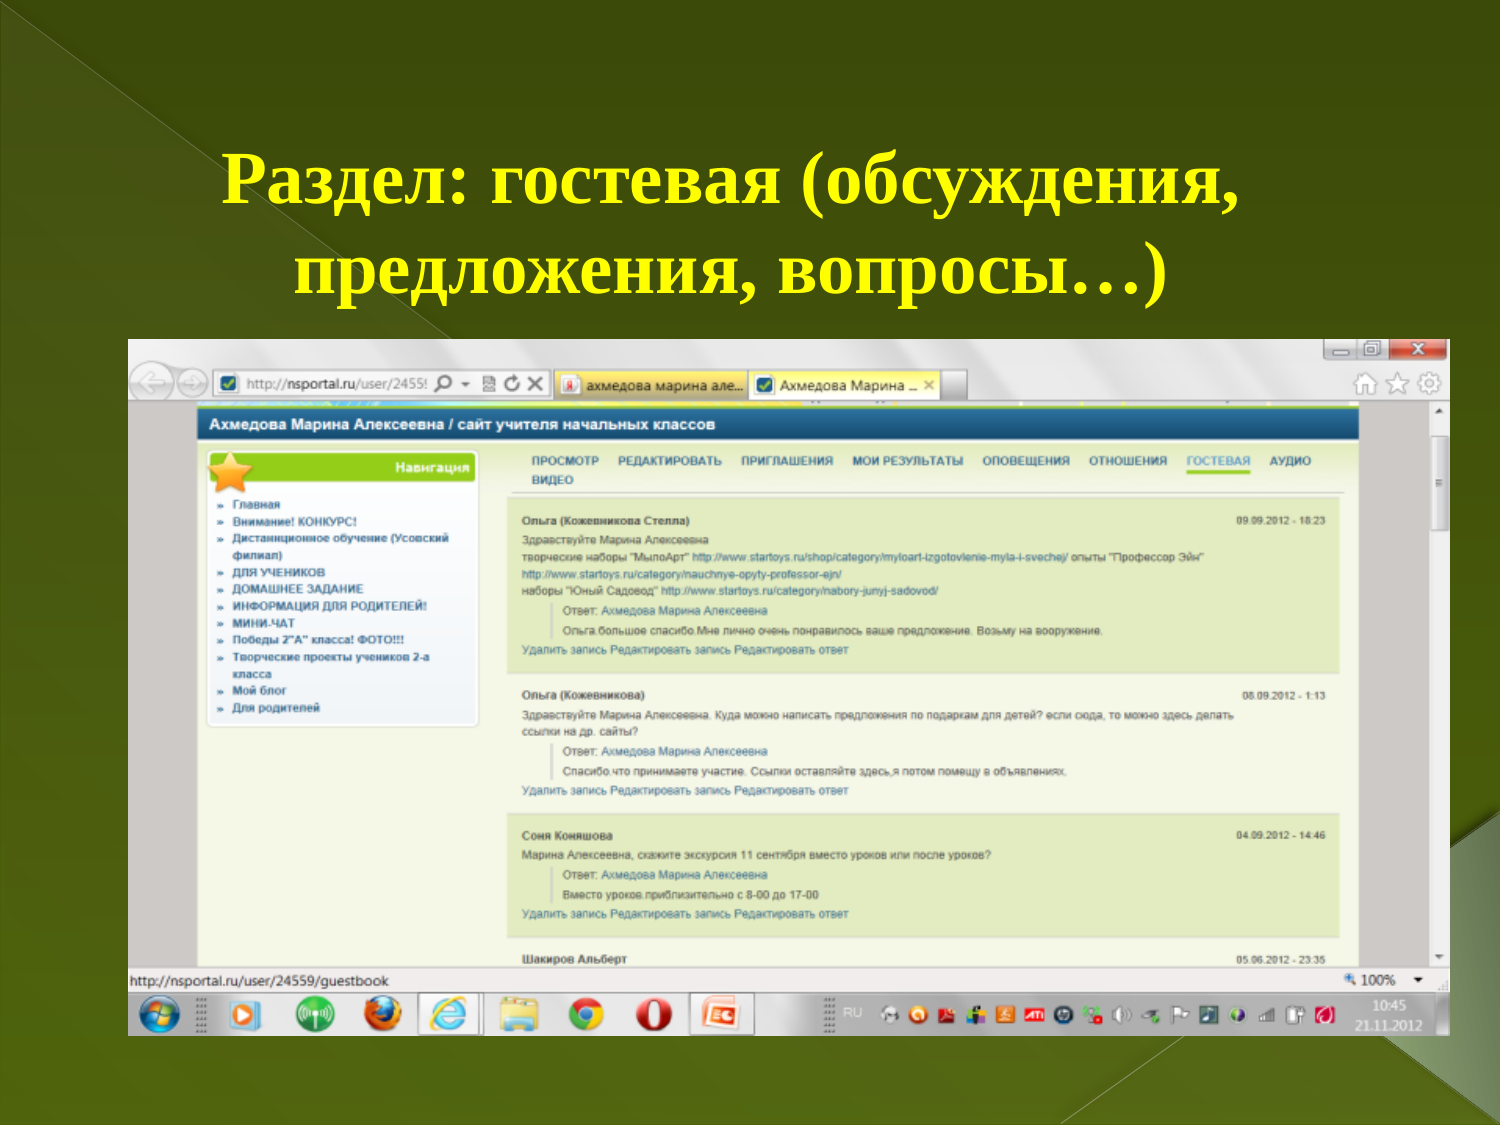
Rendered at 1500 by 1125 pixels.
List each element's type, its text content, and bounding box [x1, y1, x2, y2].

picture [128, 339, 1450, 1037]
title Раздел: гостевая (обсуждения, предложения, вопросы…) [117, 58, 1266, 317]
